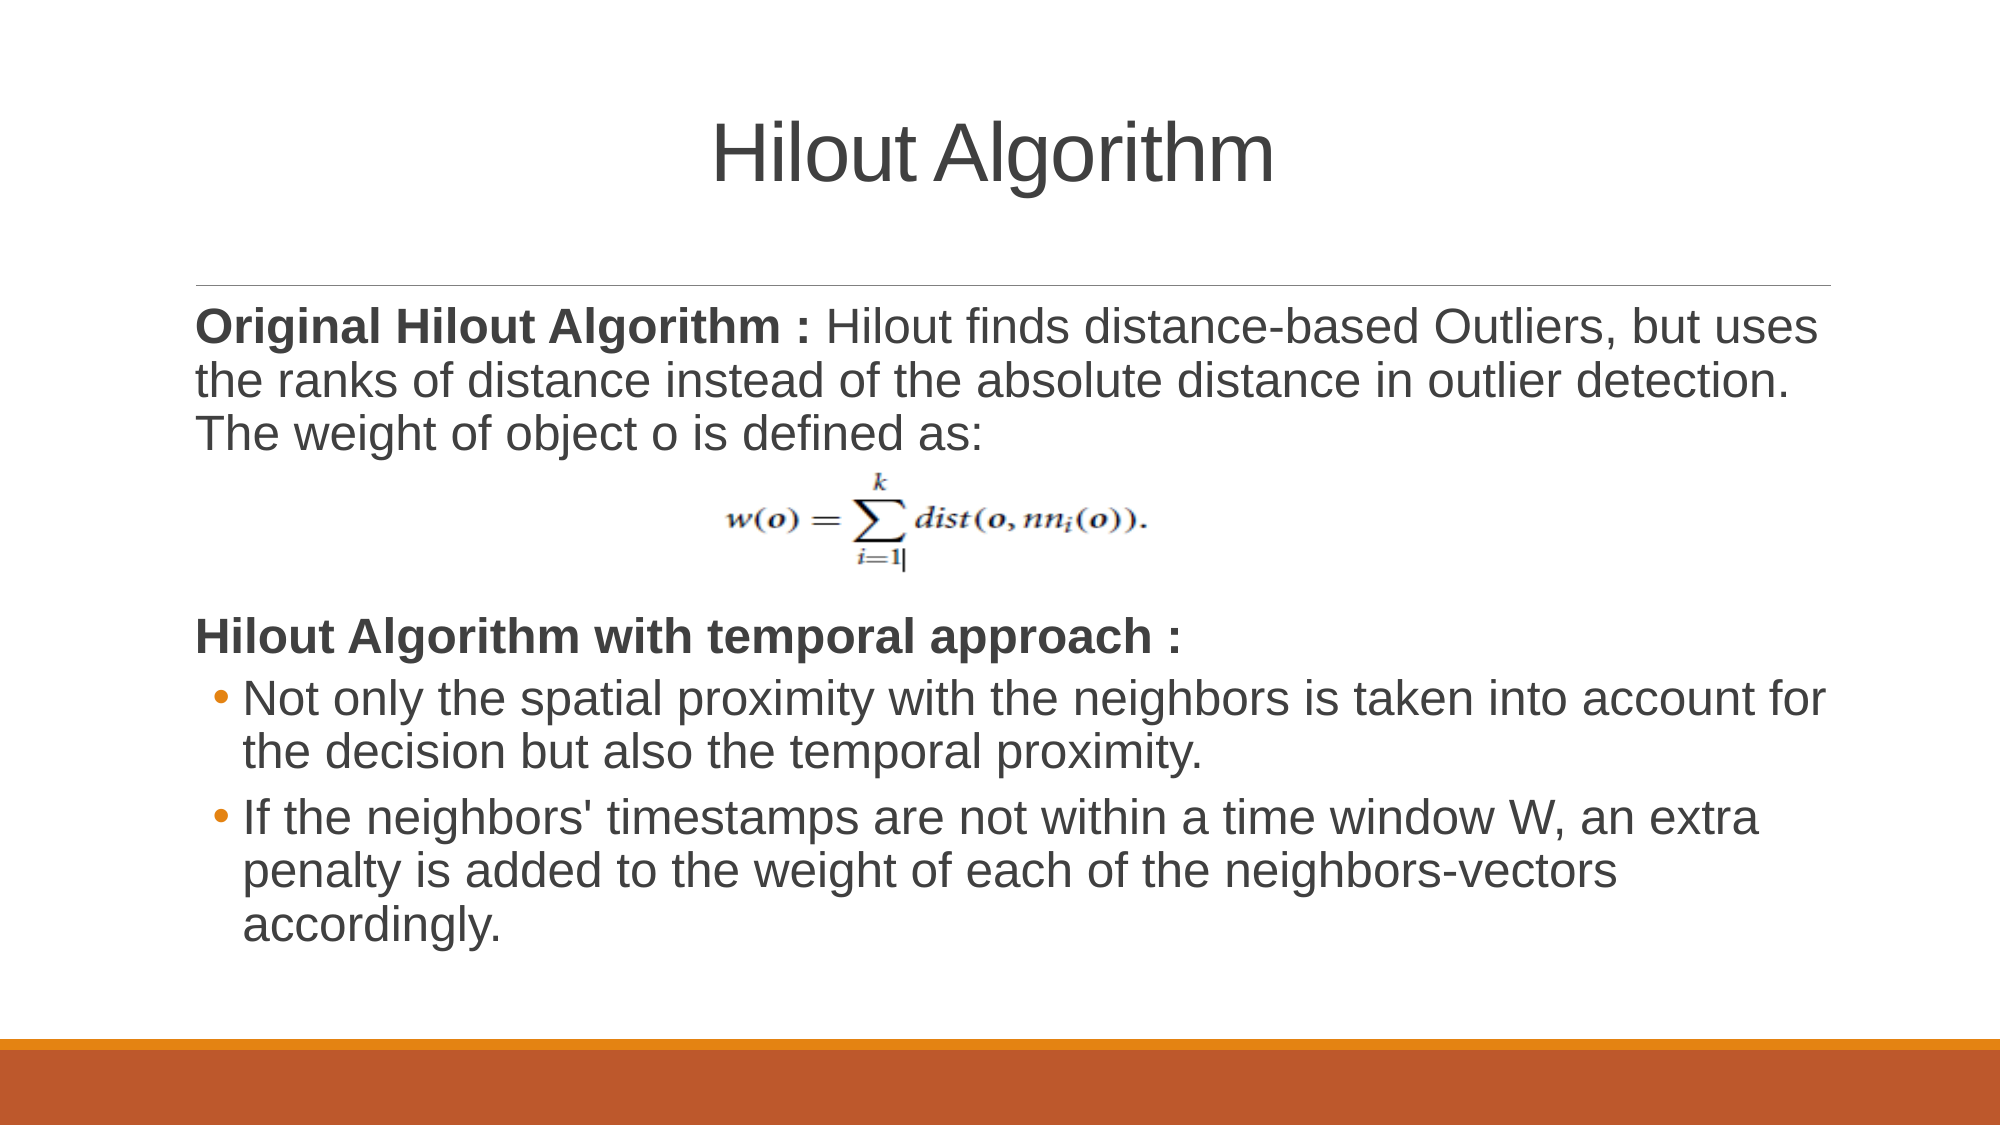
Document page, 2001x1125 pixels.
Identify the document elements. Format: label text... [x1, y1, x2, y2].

list Original Hilout Algorithm : Hilout finds distance-based Outliers, but uses the ranks of distance instead of the absolute distance in outlier detection. The weight of object o is defined as: Hilout Algorithm with temporal approach : Not only the spatial proximity with the neighbors is taken into account for the decision but also the temporal proximity. If the neighbors' timestamps are not within a time window W, an extra penalty is added to the weight of each of the neighbors-vectors accordingly. [180, 293, 1830, 963]
picture [700, 470, 1169, 578]
title Hilout Algorithm [180, 47, 1830, 206]
